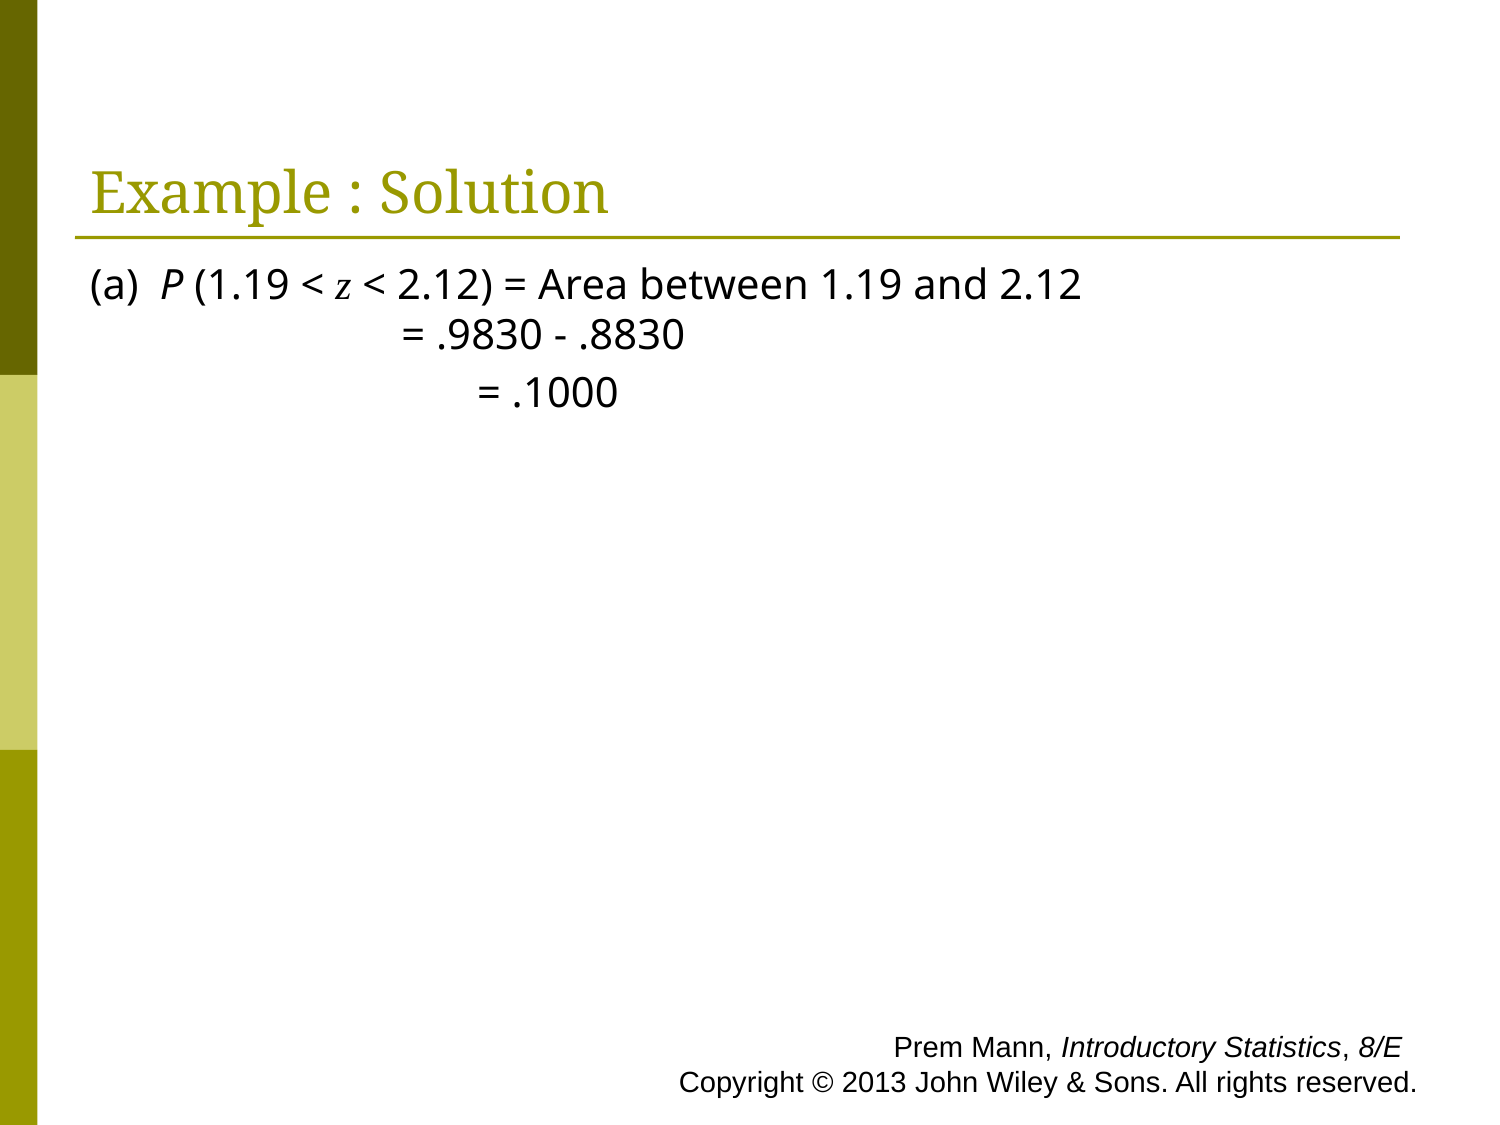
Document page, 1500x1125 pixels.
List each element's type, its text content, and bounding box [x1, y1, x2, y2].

list (a) P (1.19 < z < 2.12) = Area between 1.19 and 2.12 = .9830 - .8830 = .1000 [75, 249, 1301, 925]
title Example : Solution [75, 45, 1425, 233]
text_box Prem Mann, Introductory Statistics, 8/E Copyright © 2013 John Wiley & Sons. All rights reserved. [664, 1020, 1449, 1106]
